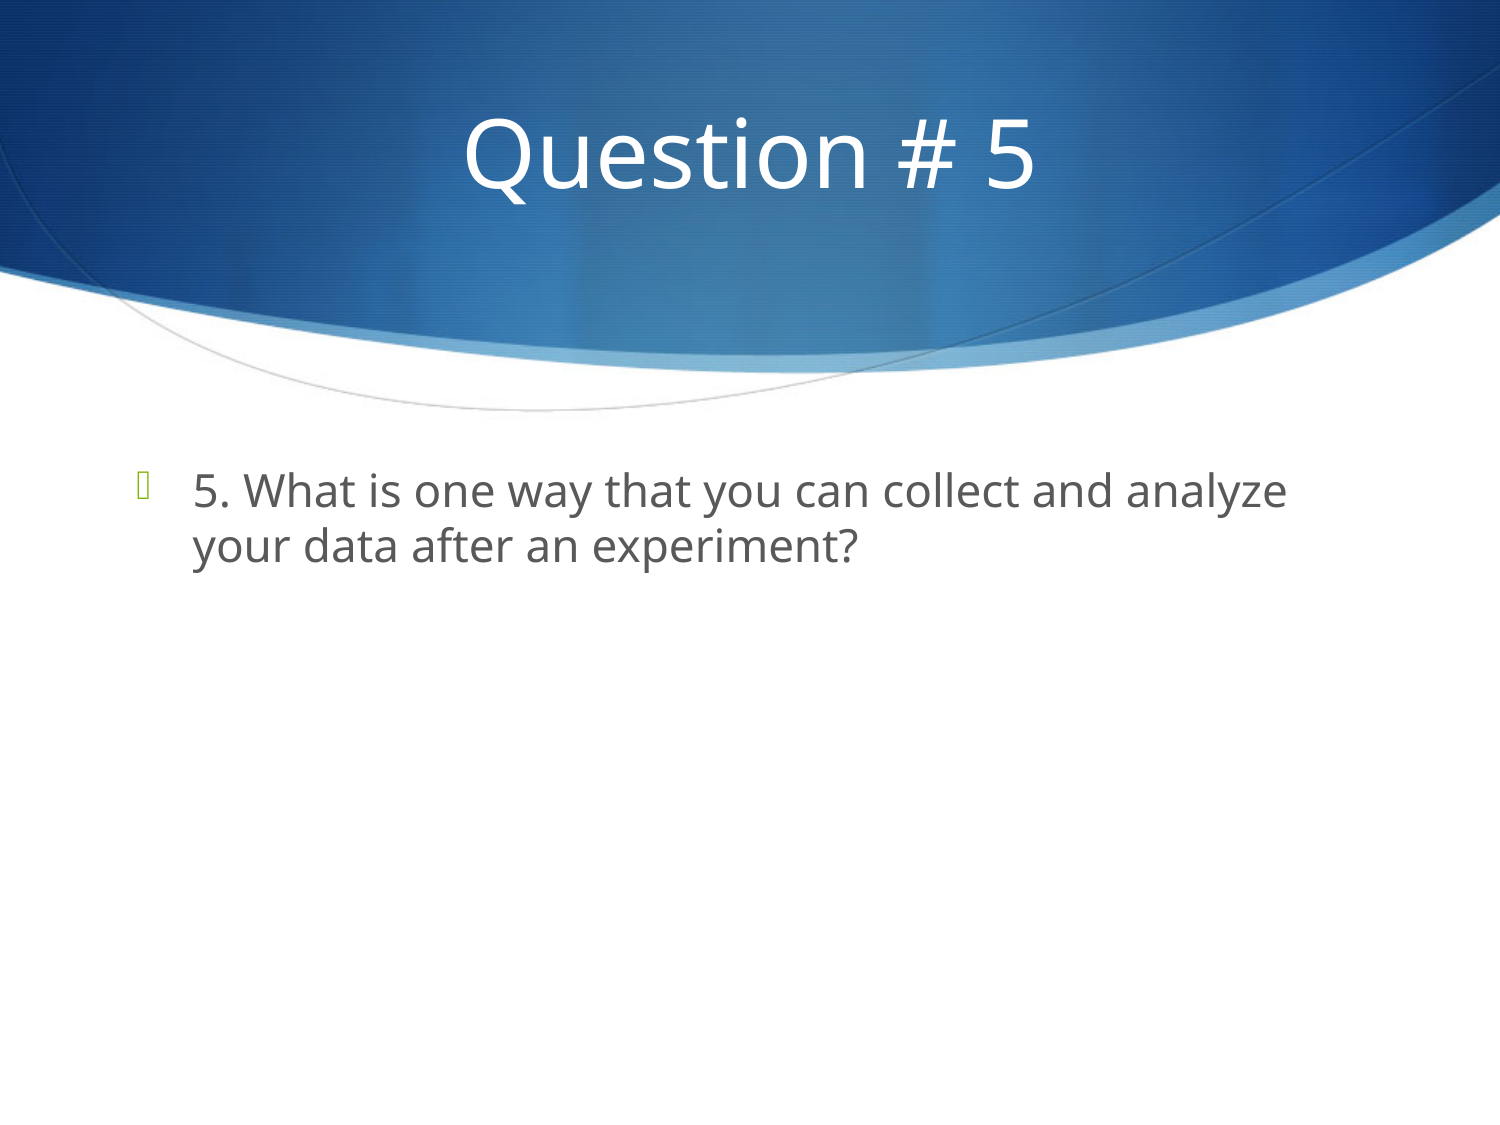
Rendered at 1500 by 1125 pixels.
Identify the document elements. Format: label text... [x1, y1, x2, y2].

list 5. What is one way that you can collect and analyze your data after an experiment? [121, 454, 1379, 991]
picture [0, 0, 1500, 1125]
title Question # 5 [75, 56, 1425, 245]
